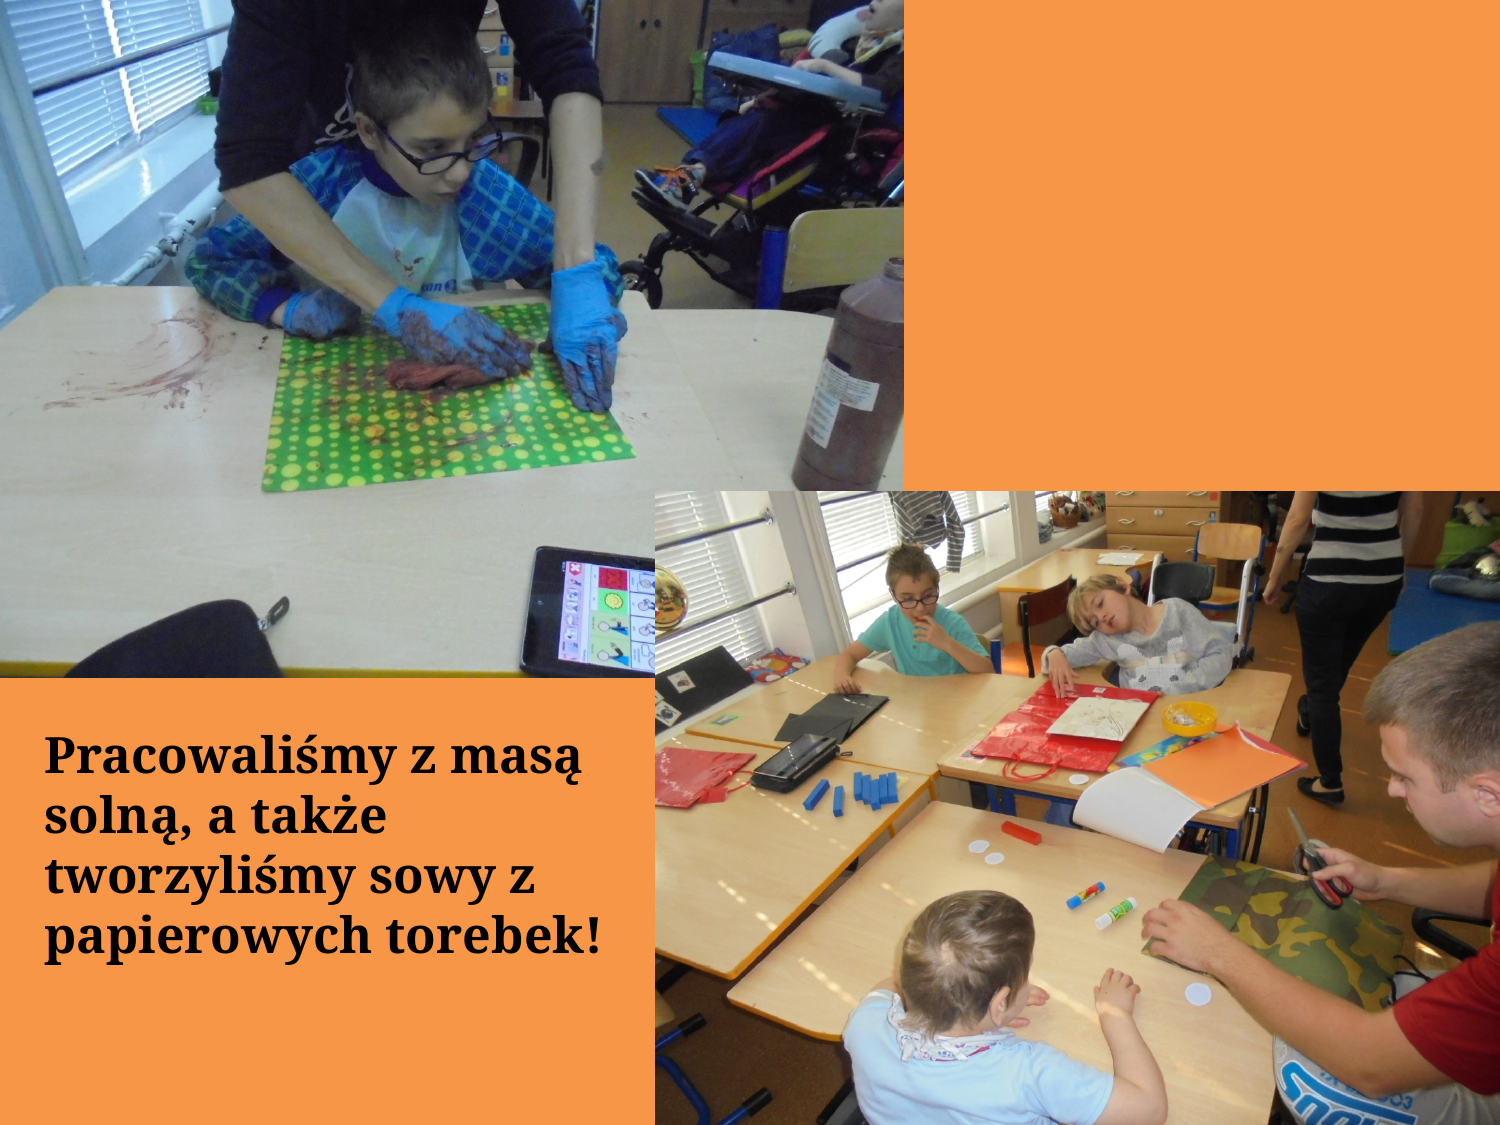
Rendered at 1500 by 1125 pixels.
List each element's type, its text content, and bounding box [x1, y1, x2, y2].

picture [0, 0, 1500, 1125]
text_box Pracowaliśmy z masą solną, a także tworzyliśmy sowy z papierowych torebek! [29, 715, 621, 971]
